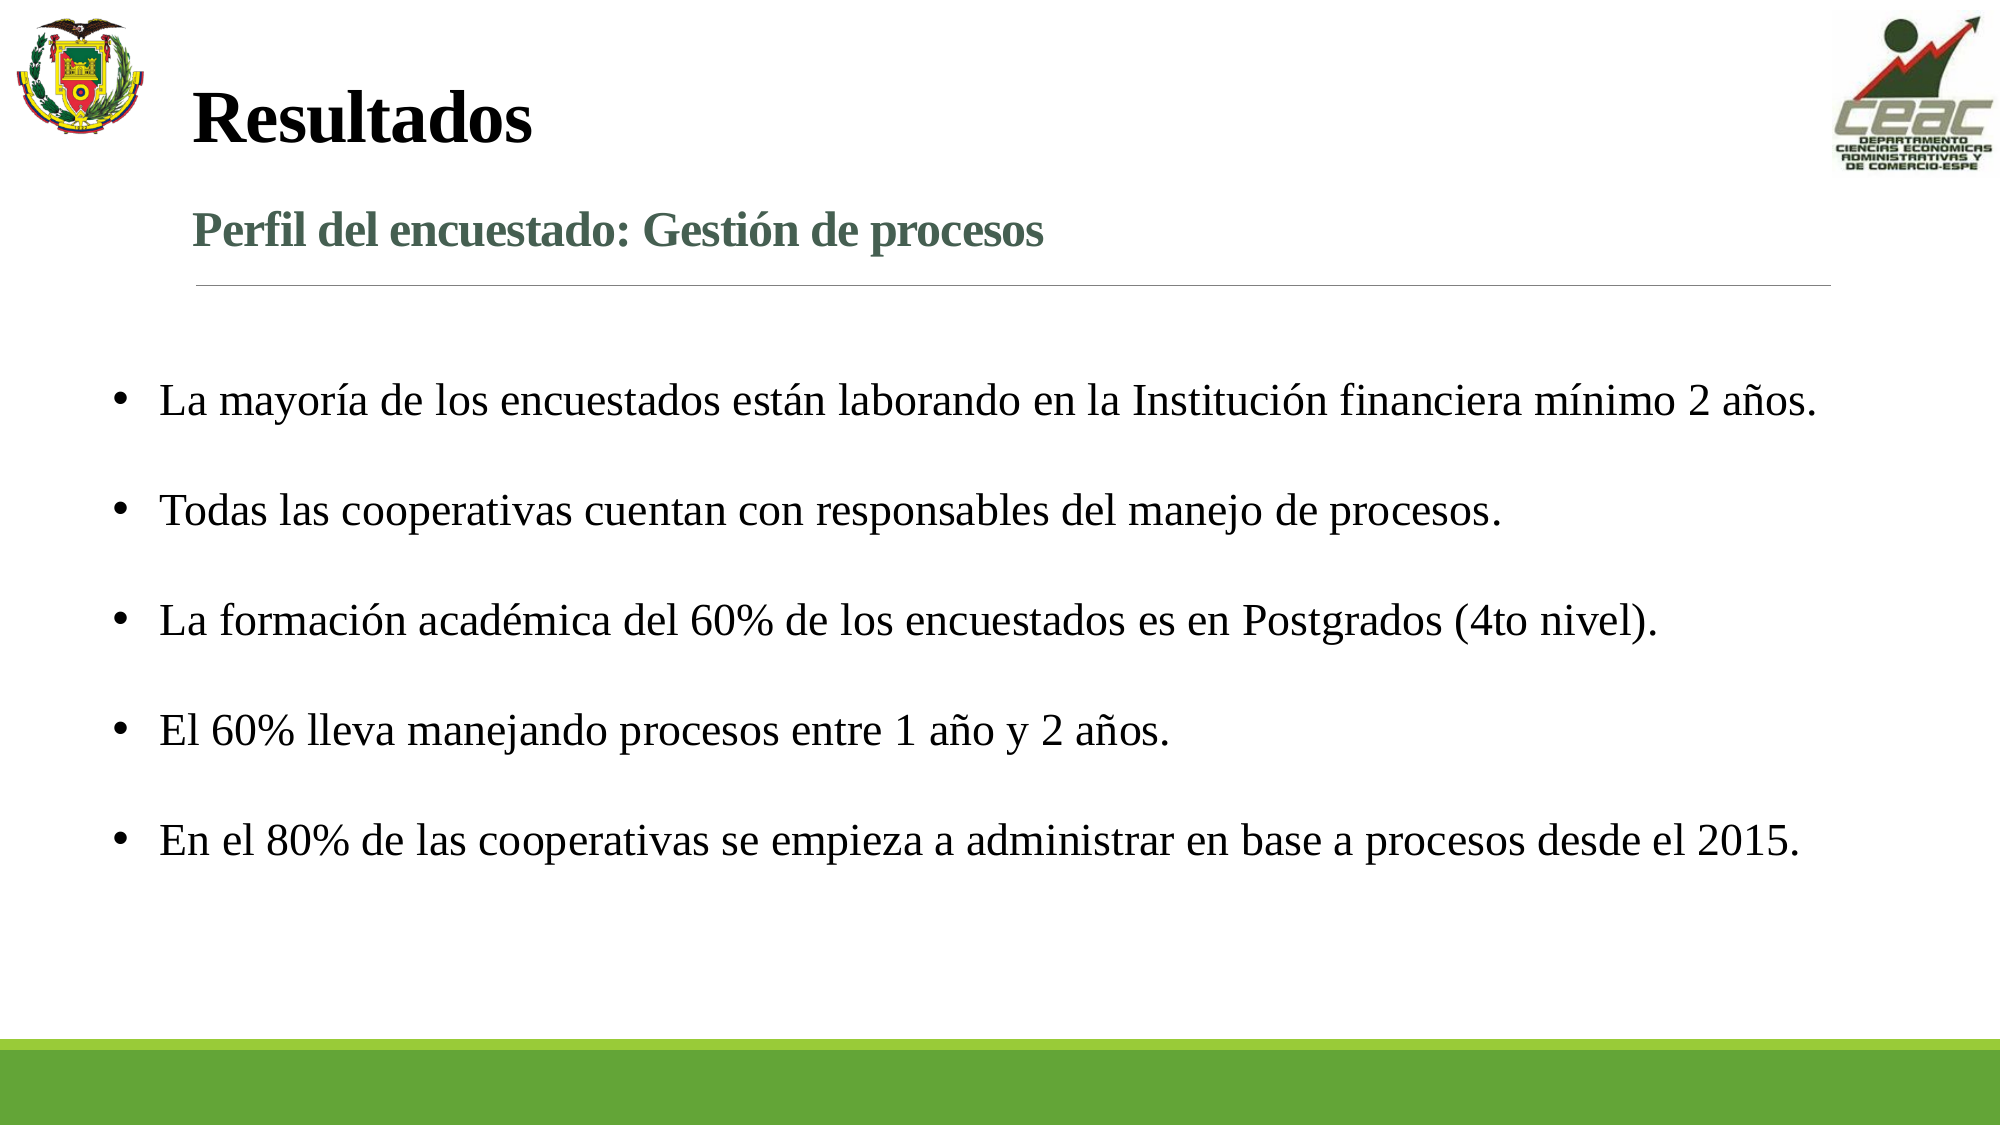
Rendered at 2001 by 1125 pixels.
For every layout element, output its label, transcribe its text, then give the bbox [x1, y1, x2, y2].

title Resultados [177, 38, 1798, 136]
text_box La mayoría de los encuestados están laborando en la Institución financiera mínimo 2 años. Todas las cooperativas cuentan con responsables del manejo de procesos. La formación académica del 60% de los encuestados es en Postgrados (4to nivel). El 60% lleva manejando procesos entre 1 año y 2 años. En el 80% de las cooperativas se empieza a administrar en base a procesos desde el 2015. [97, 362, 1850, 982]
text_box Perfil del encuestado: Gestión de procesos [177, 136, 1798, 264]
picture [1832, 10, 2000, 179]
picture [9, 10, 150, 138]
